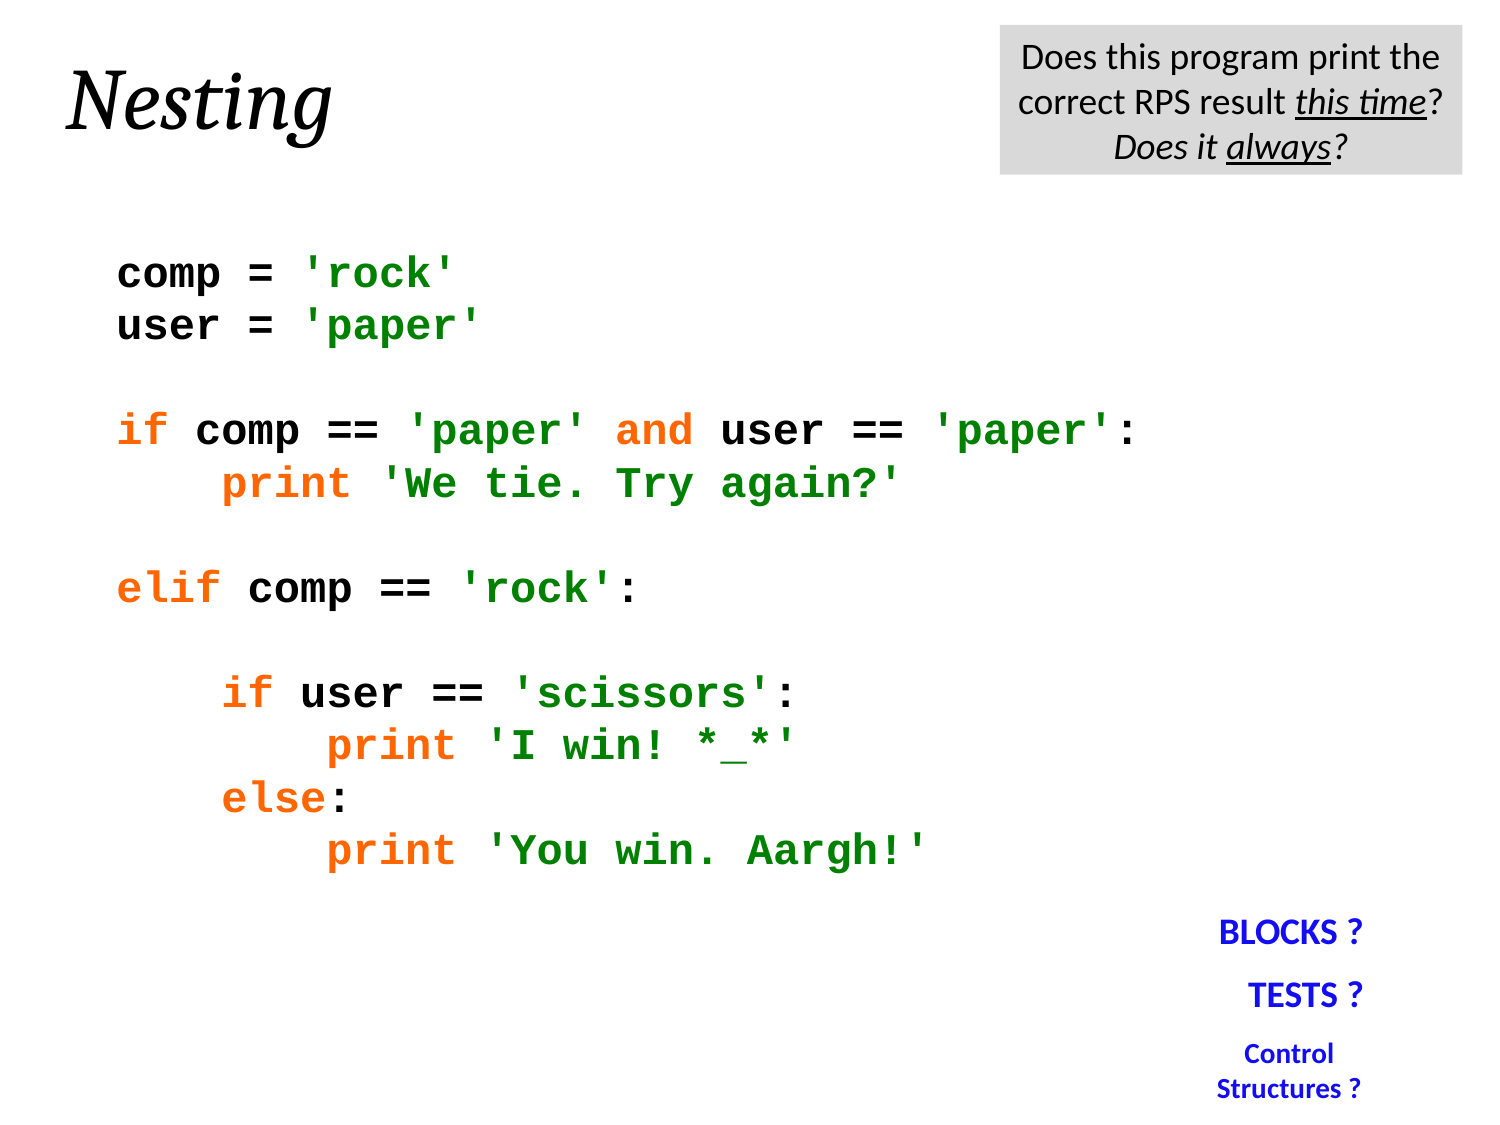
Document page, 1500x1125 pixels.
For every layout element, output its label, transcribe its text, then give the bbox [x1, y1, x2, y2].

text_box TESTS ? [1199, 962, 1379, 1023]
text_box Control Structures ? [1187, 1026, 1392, 1112]
text_box BLOCKS ? [1137, 899, 1379, 960]
text_box comp = 'rock' user = 'paper' if comp == 'paper' and user == 'paper': print 'We tie. Try again?' elif comp == 'rock': if user == 'scissors': print 'I win! *_*' else: print 'You win. Aargh!' [101, 236, 1185, 881]
text_box Does this program print the correct RPS result this time? Does it always? [999, 24, 1463, 175]
text_box Nesting [51, 34, 413, 155]
